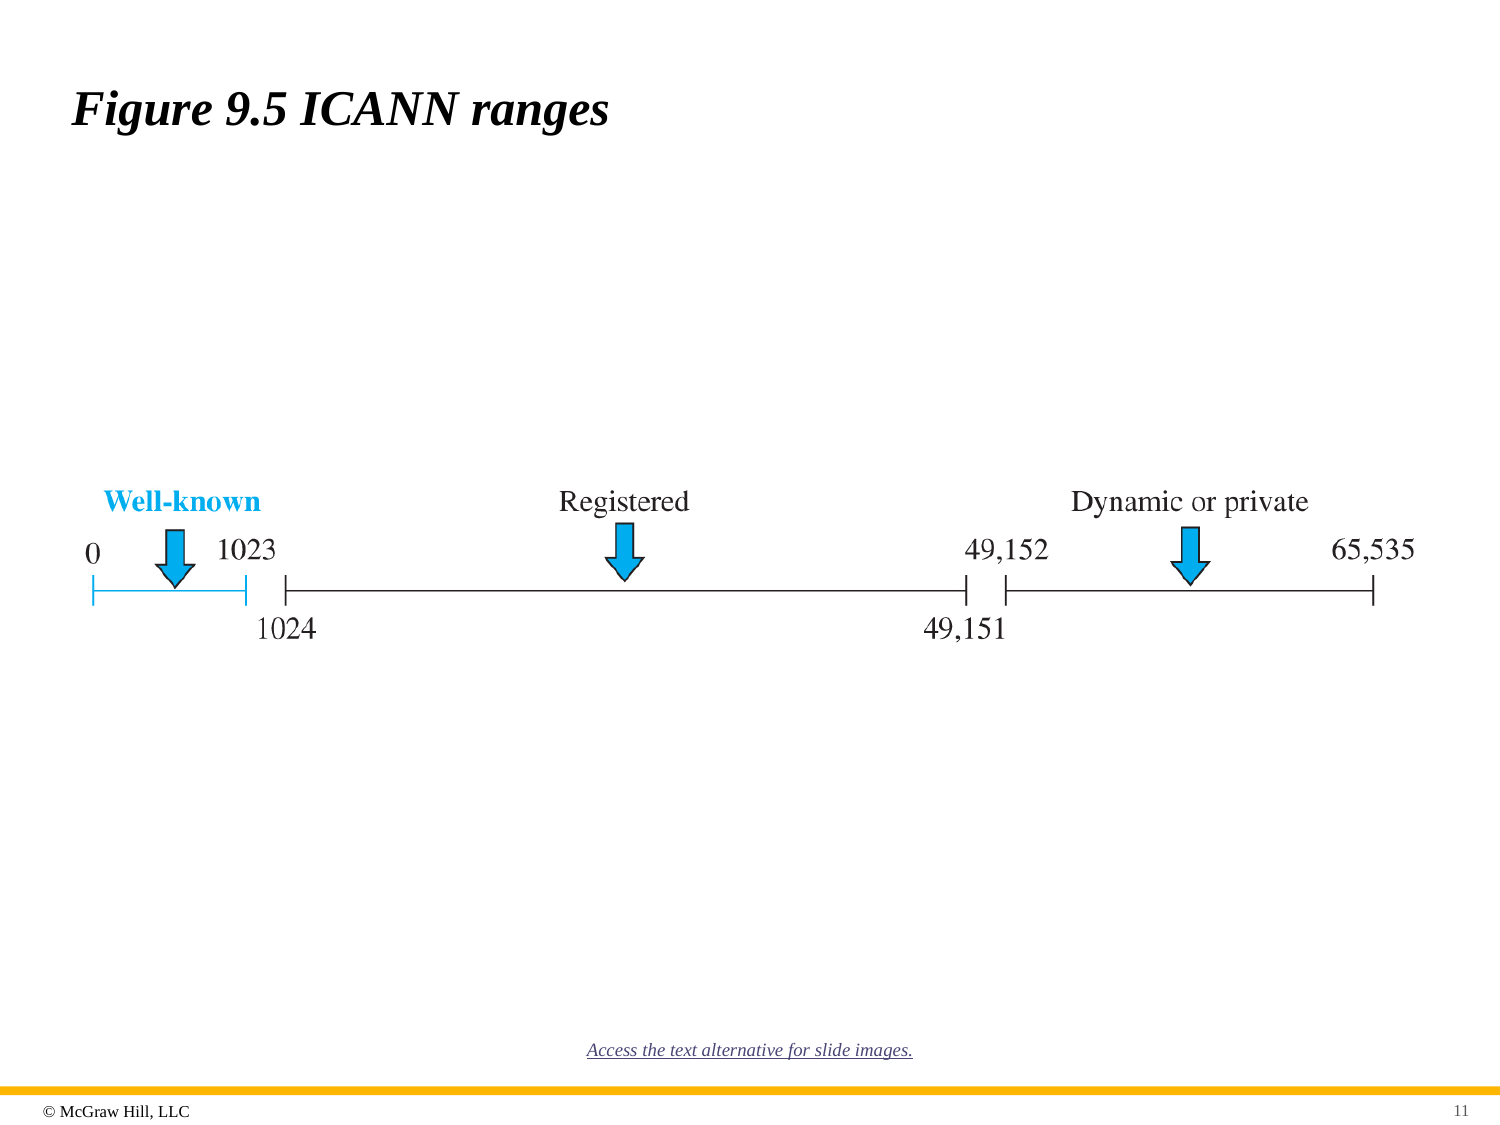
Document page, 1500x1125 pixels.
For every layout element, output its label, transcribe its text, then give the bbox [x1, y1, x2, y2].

list Access the text alternative for slide images. [525, 1033, 975, 1066]
slide_number 11 [1418, 1096, 1477, 1123]
picture [85, 485, 1415, 651]
title Figure 9.5 ICANN ranges [56, 50, 1444, 162]
